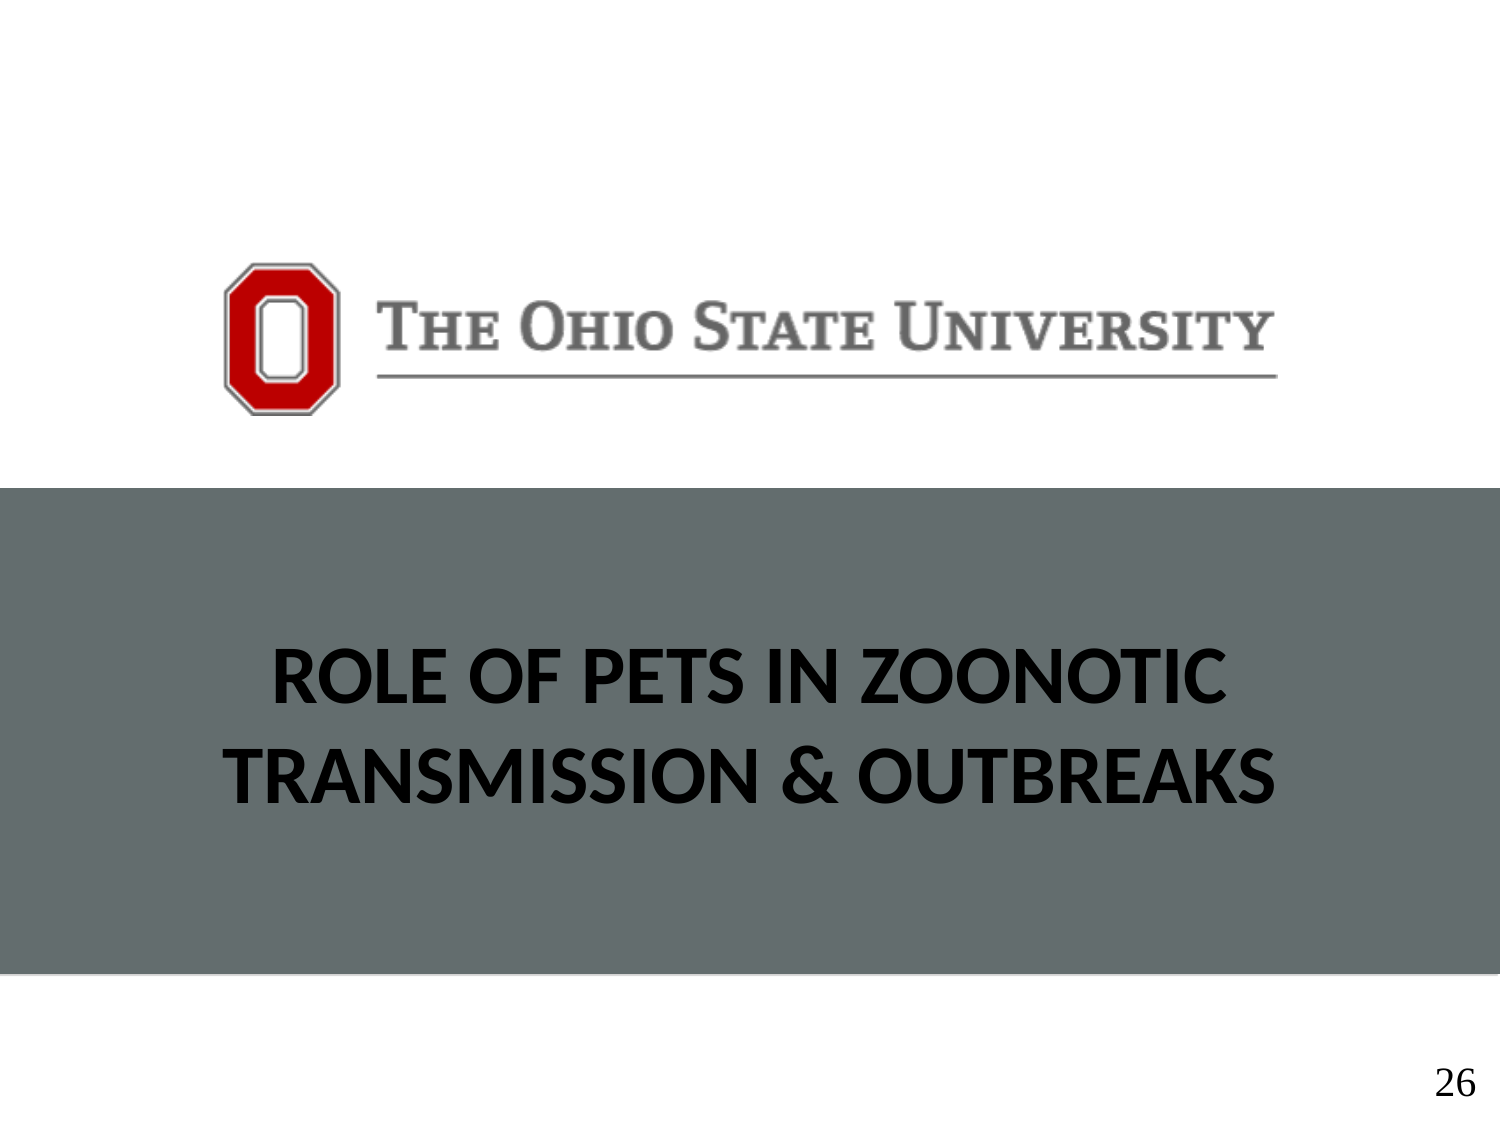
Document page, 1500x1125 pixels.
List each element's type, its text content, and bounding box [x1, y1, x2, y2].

text_box 26 [1419, 1046, 1492, 1112]
title ROLE OF PETS IN ZOONOTIC TRANSMISSION & OUTBREAKS [112, 612, 1388, 836]
picture [223, 262, 1278, 416]
